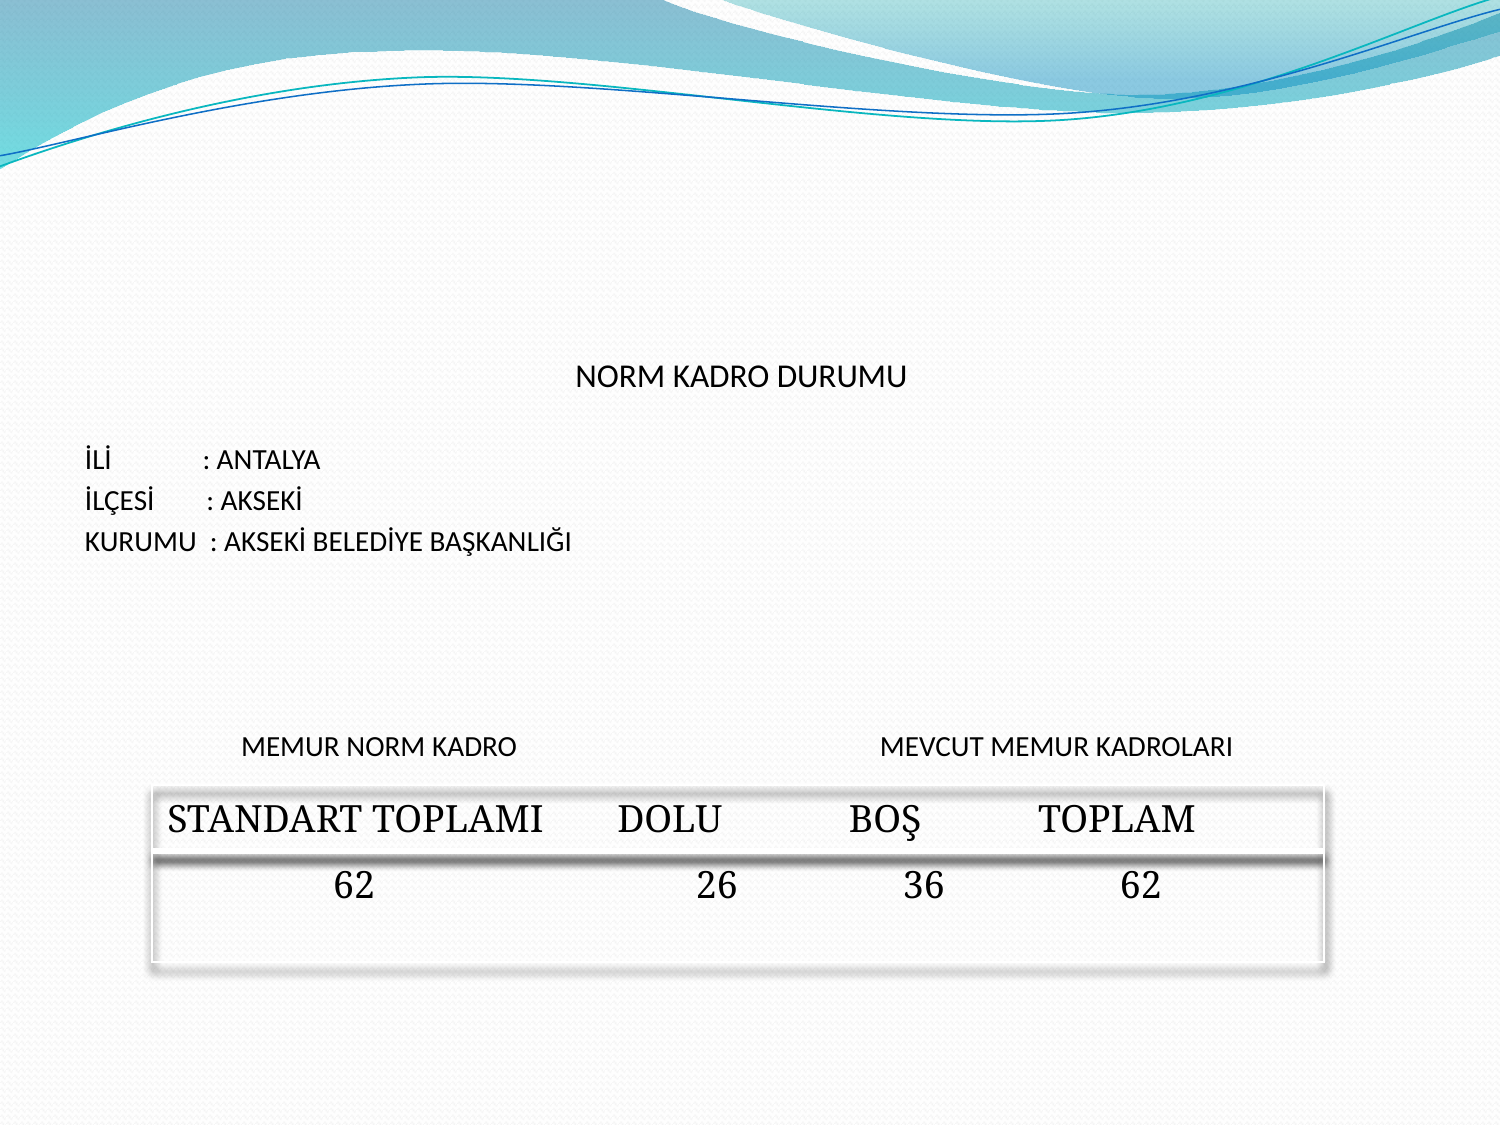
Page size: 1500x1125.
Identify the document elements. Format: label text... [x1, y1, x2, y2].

table_cell 62 26 36 62 [153, 854, 1323, 961]
list NORM KADRO DURUMU İLİ : ANTALYA İLÇESİ : AKSEKİ KURUMU : AKSEKİ BELEDİYE BAŞKANLIĞI MEMUR NORM KADRO MEVCUT MEMUR KADROLARI [70, 304, 1421, 973]
table_header STANDART TOPLAMI DOLU BOŞ TOPLAM [153, 786, 1323, 848]
